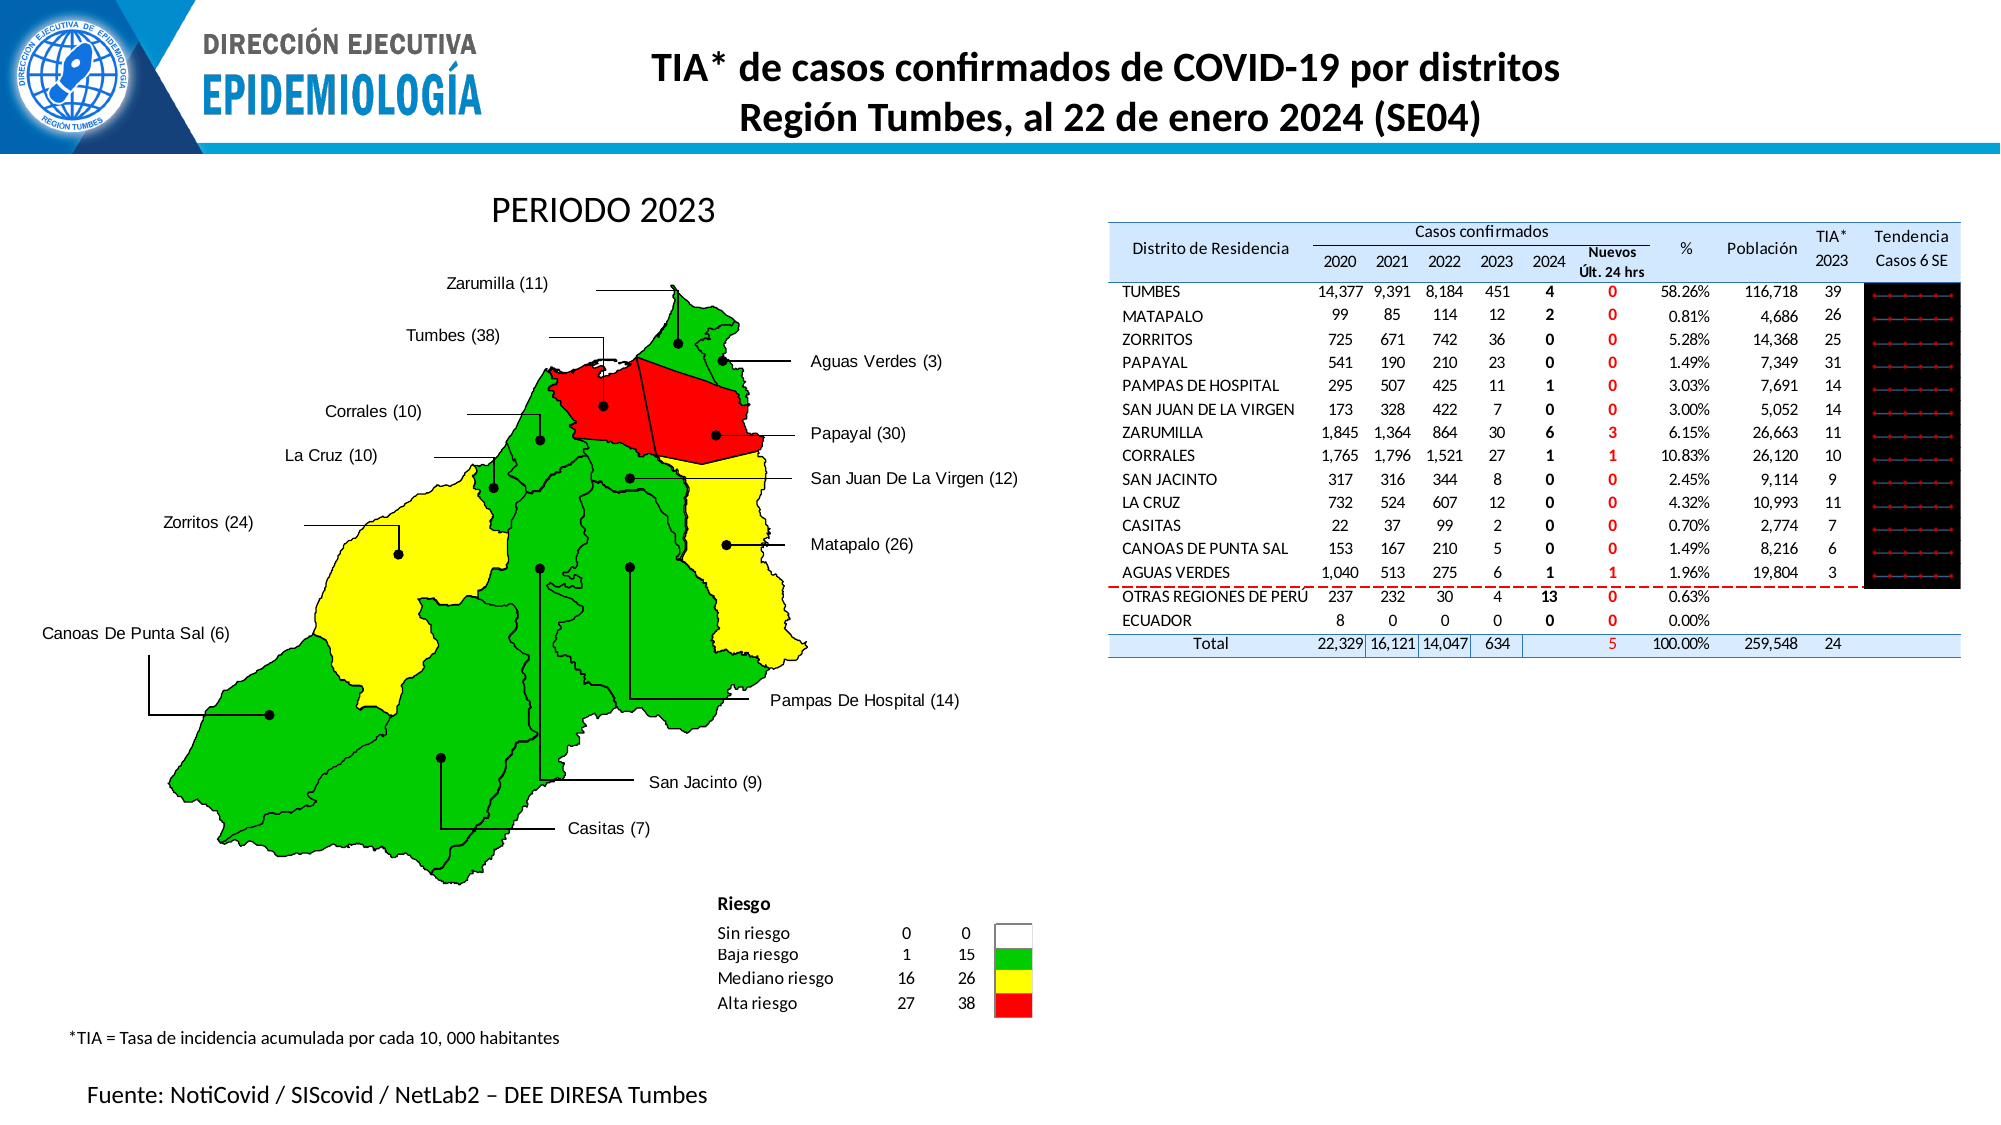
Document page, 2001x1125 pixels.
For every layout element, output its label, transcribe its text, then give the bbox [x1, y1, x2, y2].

text_box Fuente: NotiCovid / SIScovid / NetLab2 – DEE DIRESA Tumbes [72, 1071, 1228, 1116]
picture [0, 0, 512, 154]
text_box [0, 142, 2000, 155]
text_box *TIA = Tasa de incidencia acumulada por cada 10, 000 habitantes [53, 1018, 602, 1057]
picture [702, 892, 1034, 1019]
picture [1108, 221, 1962, 659]
picture [37, 273, 1051, 886]
text_box PERIODO 2023 [452, 177, 731, 238]
text_box TIA* de casos confirmados de COVID-19 por distritos Región Tumbes, al 22 de enero 2024 (SE04) [512, 32, 1710, 148]
